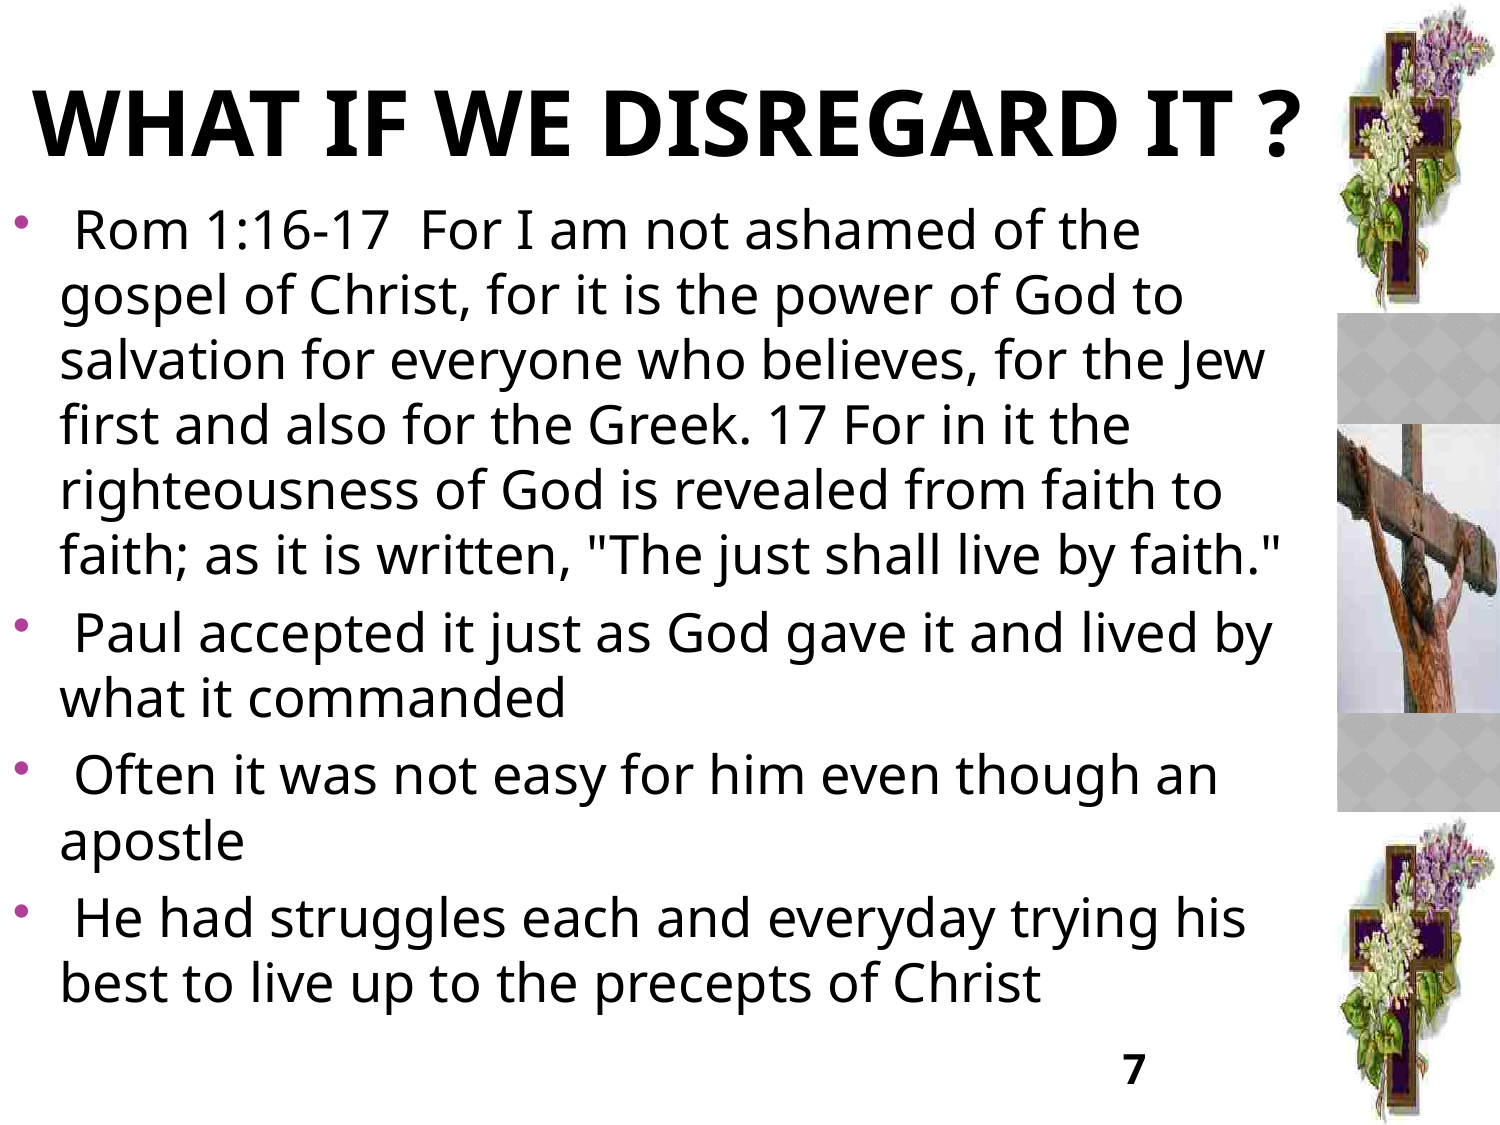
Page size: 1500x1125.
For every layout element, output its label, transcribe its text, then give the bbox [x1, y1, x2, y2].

picture [1336, 811, 1500, 1125]
list Rom 1:16-17 For I am not ashamed of the gospel of Christ, for it is the power of God to salvation for everyone who believes, for the Jew first and also for the Greek. 17 For in it the righteousness of God is revealed from faith to faith; as it is written, "The just shall live by faith." Paul accepted it just as God gave it and lived by what it commanded Often it was not easy for him even though an apostle He had struggles each and everyday trying his best to live up to the precepts of Christ [0, 187, 1338, 1125]
picture [1336, 424, 1500, 713]
picture [1336, 0, 1500, 313]
slide_number 7 [1050, 1062, 1147, 1100]
title What if we disregard it ? [24, 0, 1325, 175]
